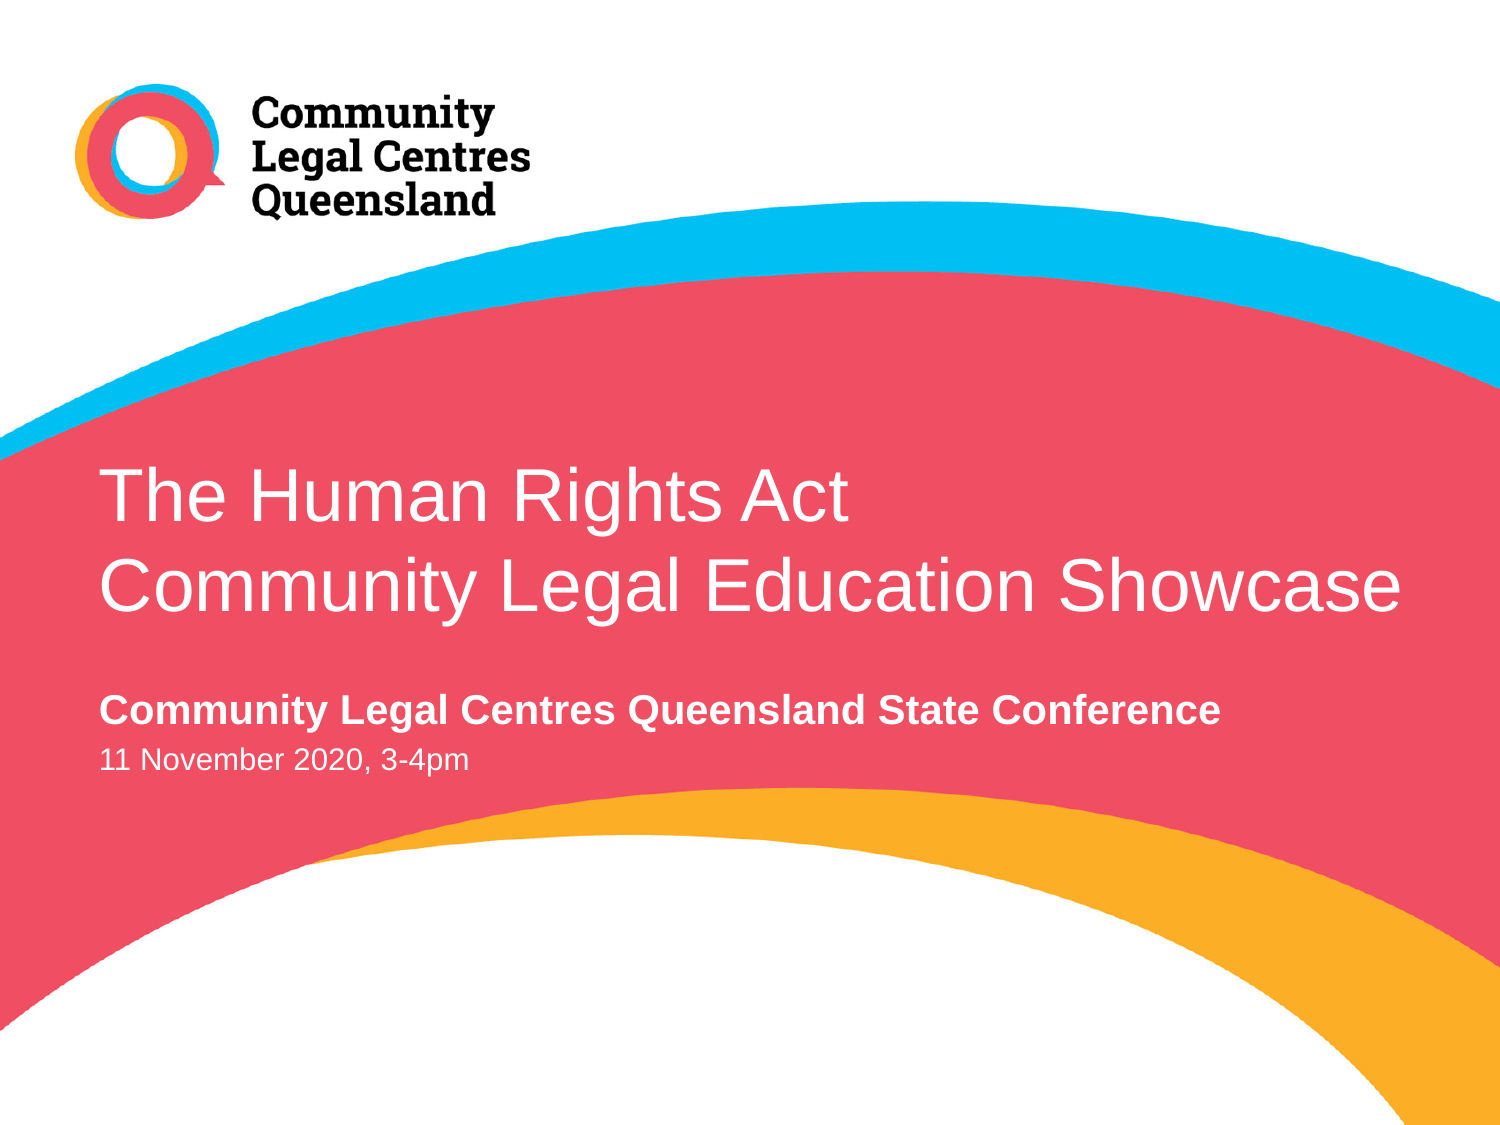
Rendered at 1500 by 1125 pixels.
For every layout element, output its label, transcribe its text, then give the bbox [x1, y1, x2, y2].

picture [0, 272, 1500, 1125]
title The Human Rights Act Community Legal Education Showcase [83, 430, 1425, 643]
picture [0, 0, 1500, 437]
subtitle Community Legal Centres Queensland State Conference 11 November 2020, 3-4pm [83, 675, 1300, 800]
